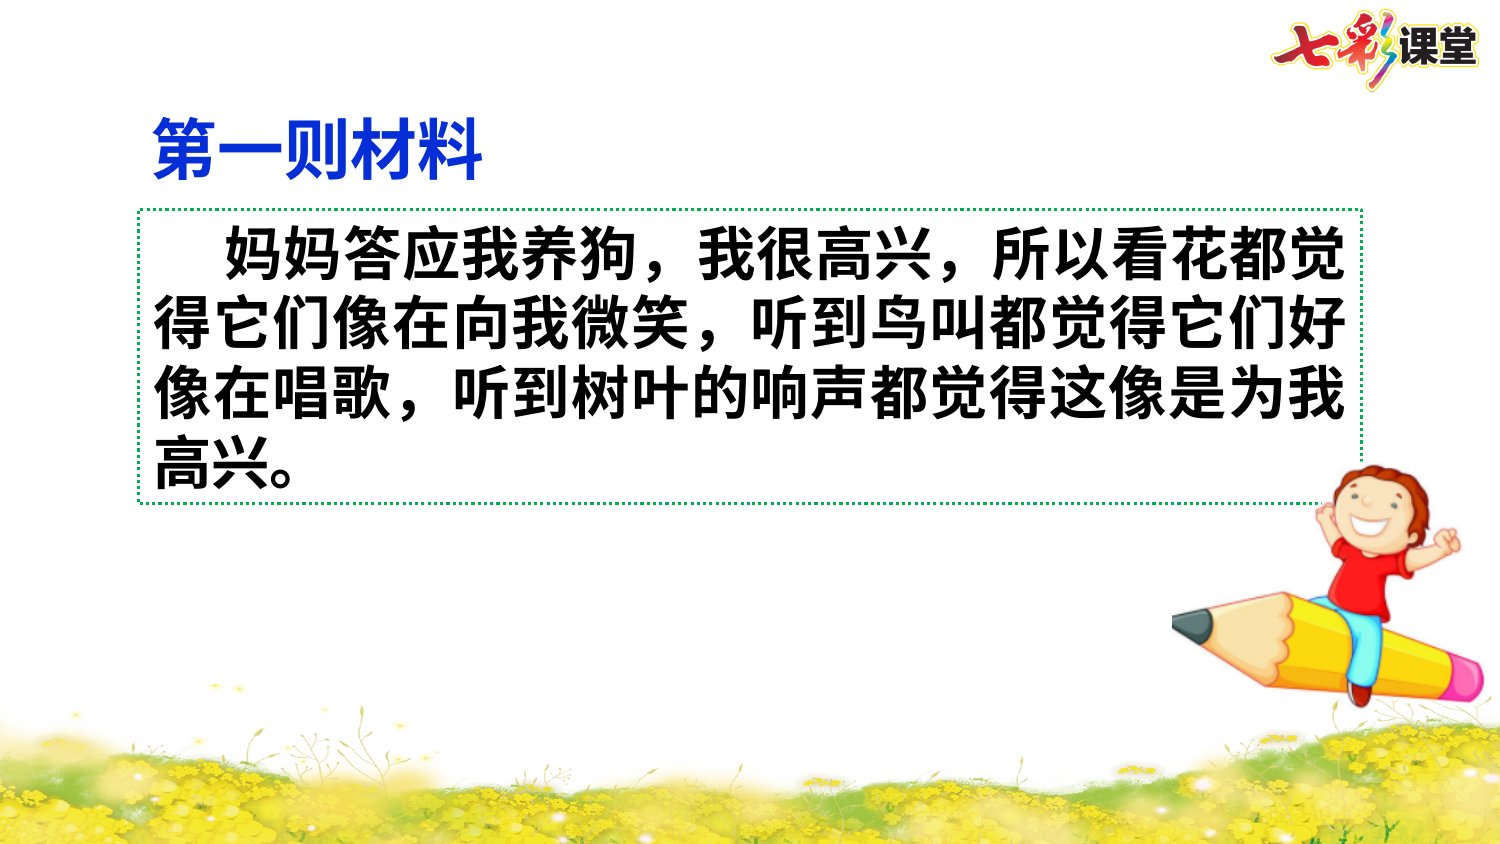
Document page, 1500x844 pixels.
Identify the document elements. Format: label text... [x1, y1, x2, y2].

text_box 妈妈答应我养狗，我很高兴，所以看花都觉得它们像在向我微笑，听到鸟叫都觉得它们好像在唱歌，听到树叶的响声都觉得这像是为我高兴。 [138, 209, 1362, 504]
text_box 第一则材料 [135, 100, 500, 196]
picture [1269, 8, 1481, 92]
picture [0, 450, 1500, 844]
